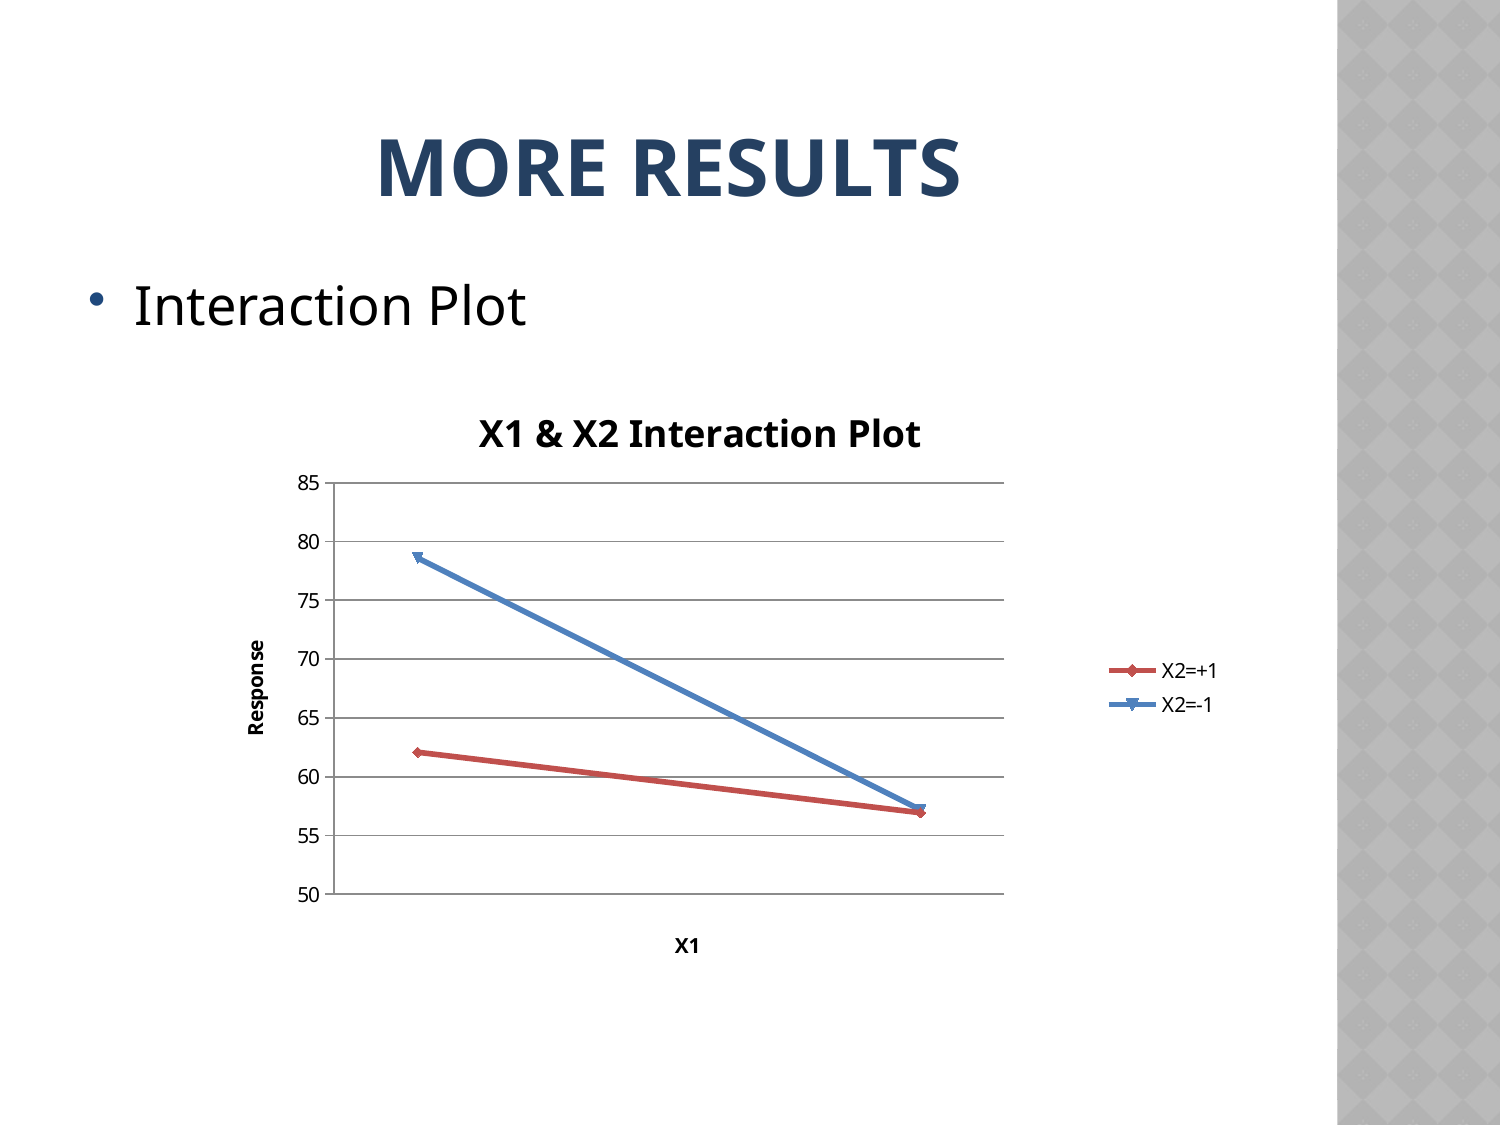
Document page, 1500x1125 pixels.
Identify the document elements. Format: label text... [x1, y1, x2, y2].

list Interaction Plot [74, 263, 1263, 1060]
chart [162, 374, 1238, 1001]
title More results [75, 24, 1263, 213]
